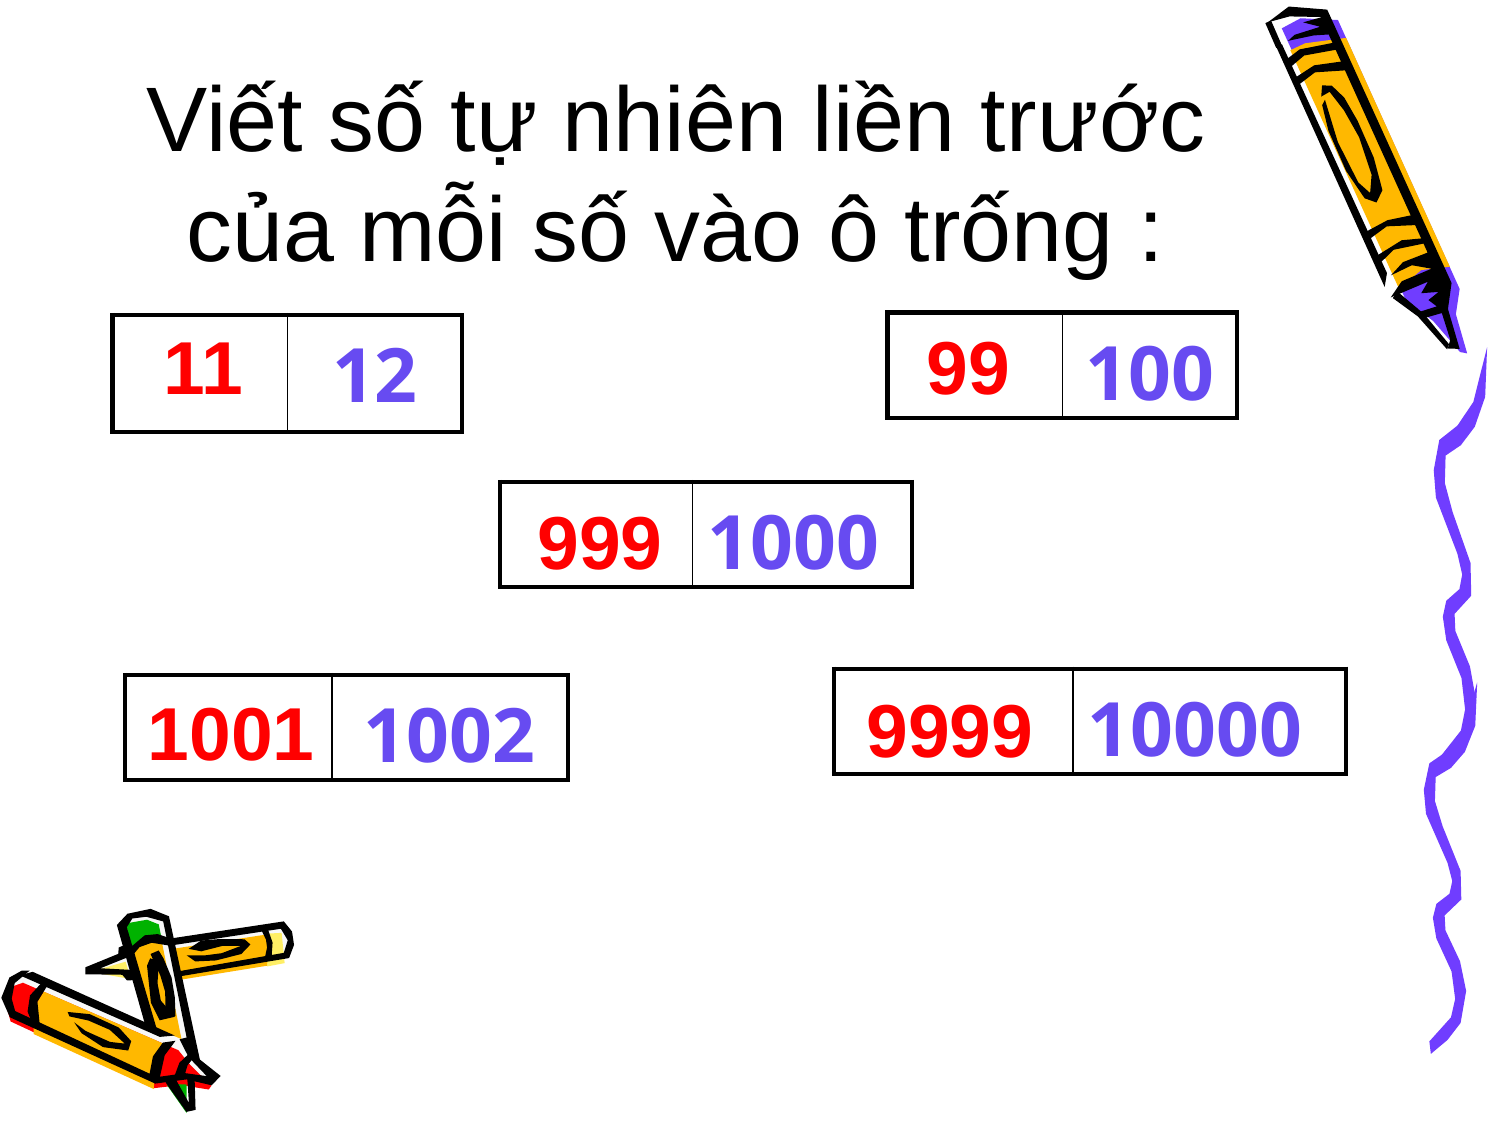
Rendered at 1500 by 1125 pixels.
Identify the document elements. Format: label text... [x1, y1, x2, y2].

table_header [115, 317, 287, 430]
title Viết số tự nhiên liền trước của mỗi số vào ô trống : [112, 24, 1240, 288]
table_header 10000 [1074, 671, 1344, 772]
table_header 1000 [693, 484, 910, 585]
text_box 1001 [118, 678, 344, 783]
text_box 11 [128, 312, 279, 418]
table_header 1002 [333, 677, 566, 778]
table_header [836, 671, 1072, 772]
table_header 100 [1063, 315, 1235, 416]
text_box 9999 [837, 674, 1063, 780]
text_box 999 [500, 487, 700, 593]
text_box 99 [899, 312, 1038, 418]
table_header 12 [288, 317, 460, 430]
table_header [890, 315, 899, 416]
table_header [1038, 315, 1062, 416]
